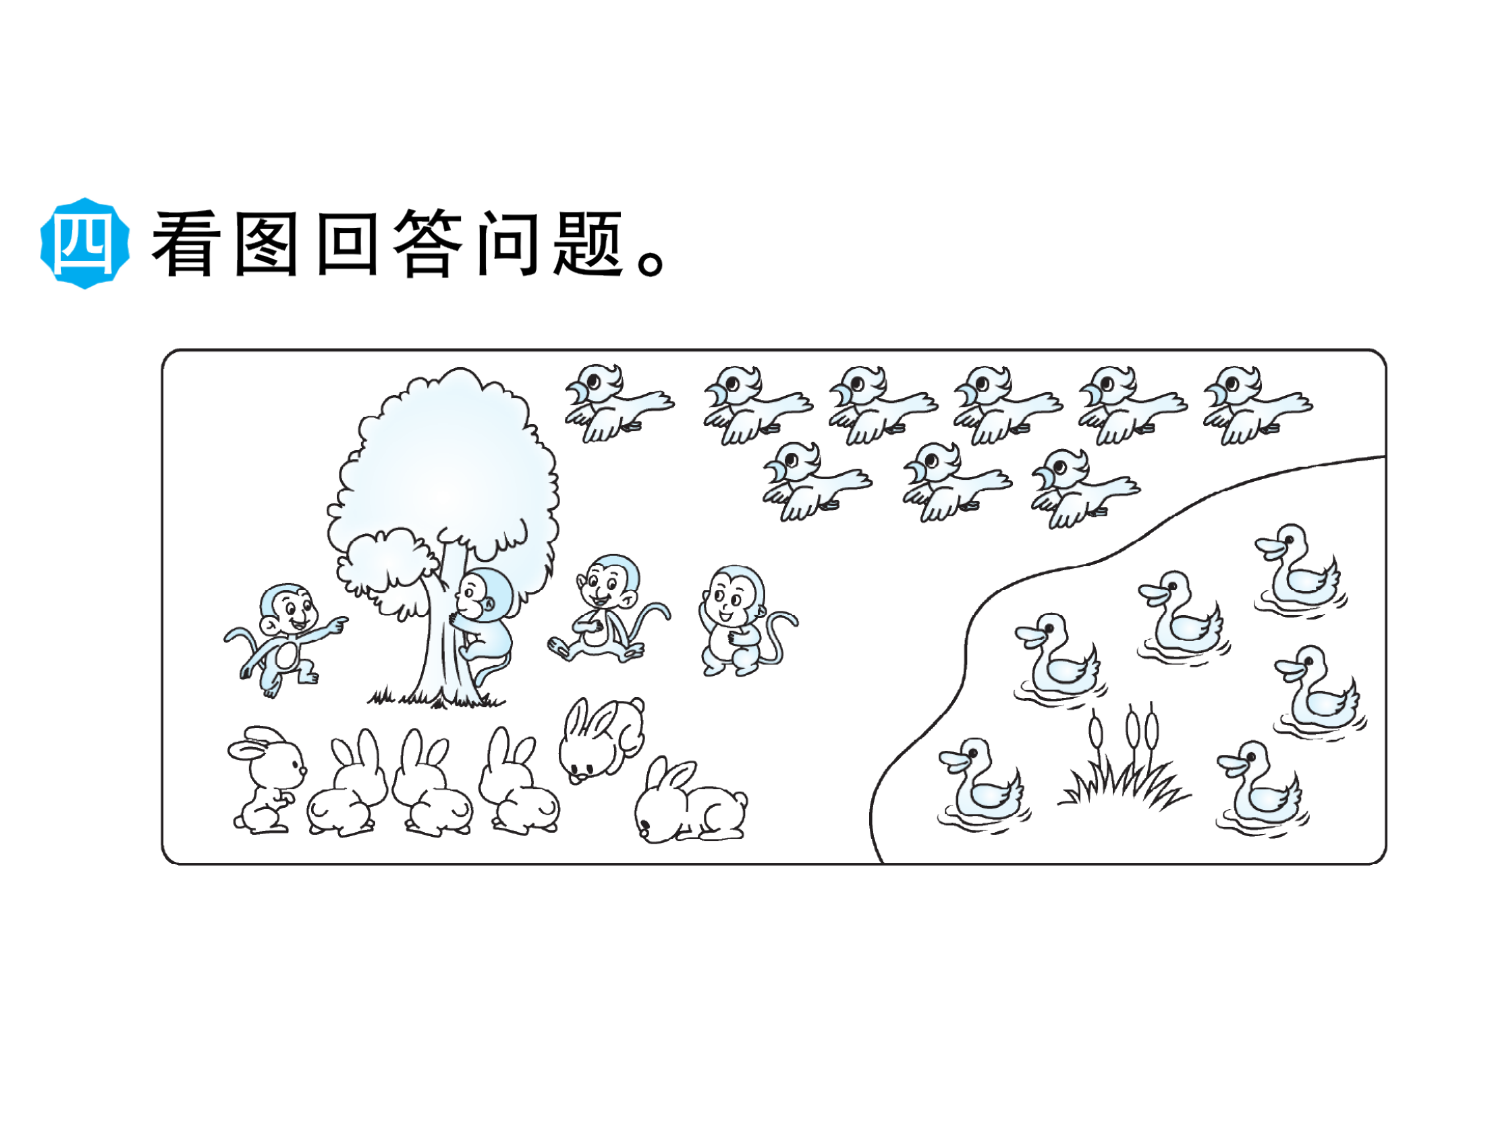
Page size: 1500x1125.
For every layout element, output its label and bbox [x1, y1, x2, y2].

picture [35, 177, 1453, 890]
